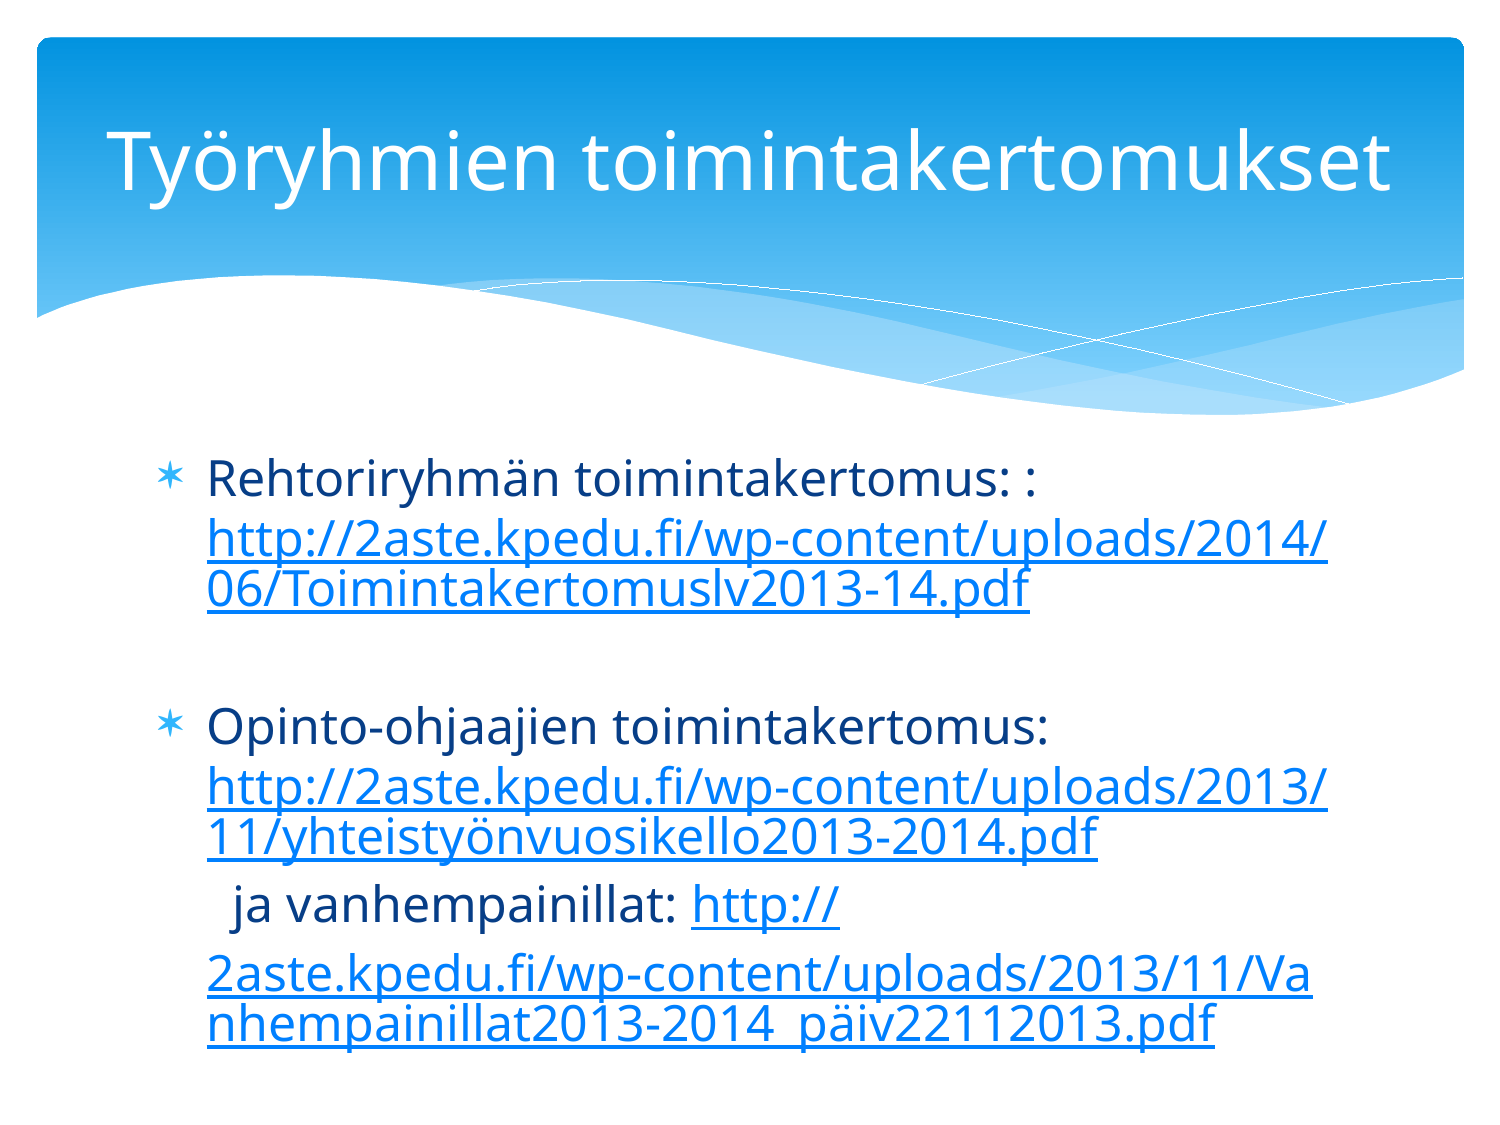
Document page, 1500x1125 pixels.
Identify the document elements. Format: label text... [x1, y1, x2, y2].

title Työryhmien toimintakertomukset [75, 55, 1425, 261]
list Rehtoriryhmän toimintakertomus: : http://2aste.kpedu.fi/wp-content/uploads/2014/06/Toimintakertomuslv2013-14.pdf Opinto-ohjaajien toimintakertomus: http://2aste.kpedu.fi/wp-content/uploads/2013/11/yhteistyönvuosikello2013-2014.pdf ja vanhempainillat: http://2aste.kpedu.fi/wp-content/uploads/2013/11/Vanhempainillat2013-2014_päiv22112013.pdf [143, 438, 1359, 1005]
